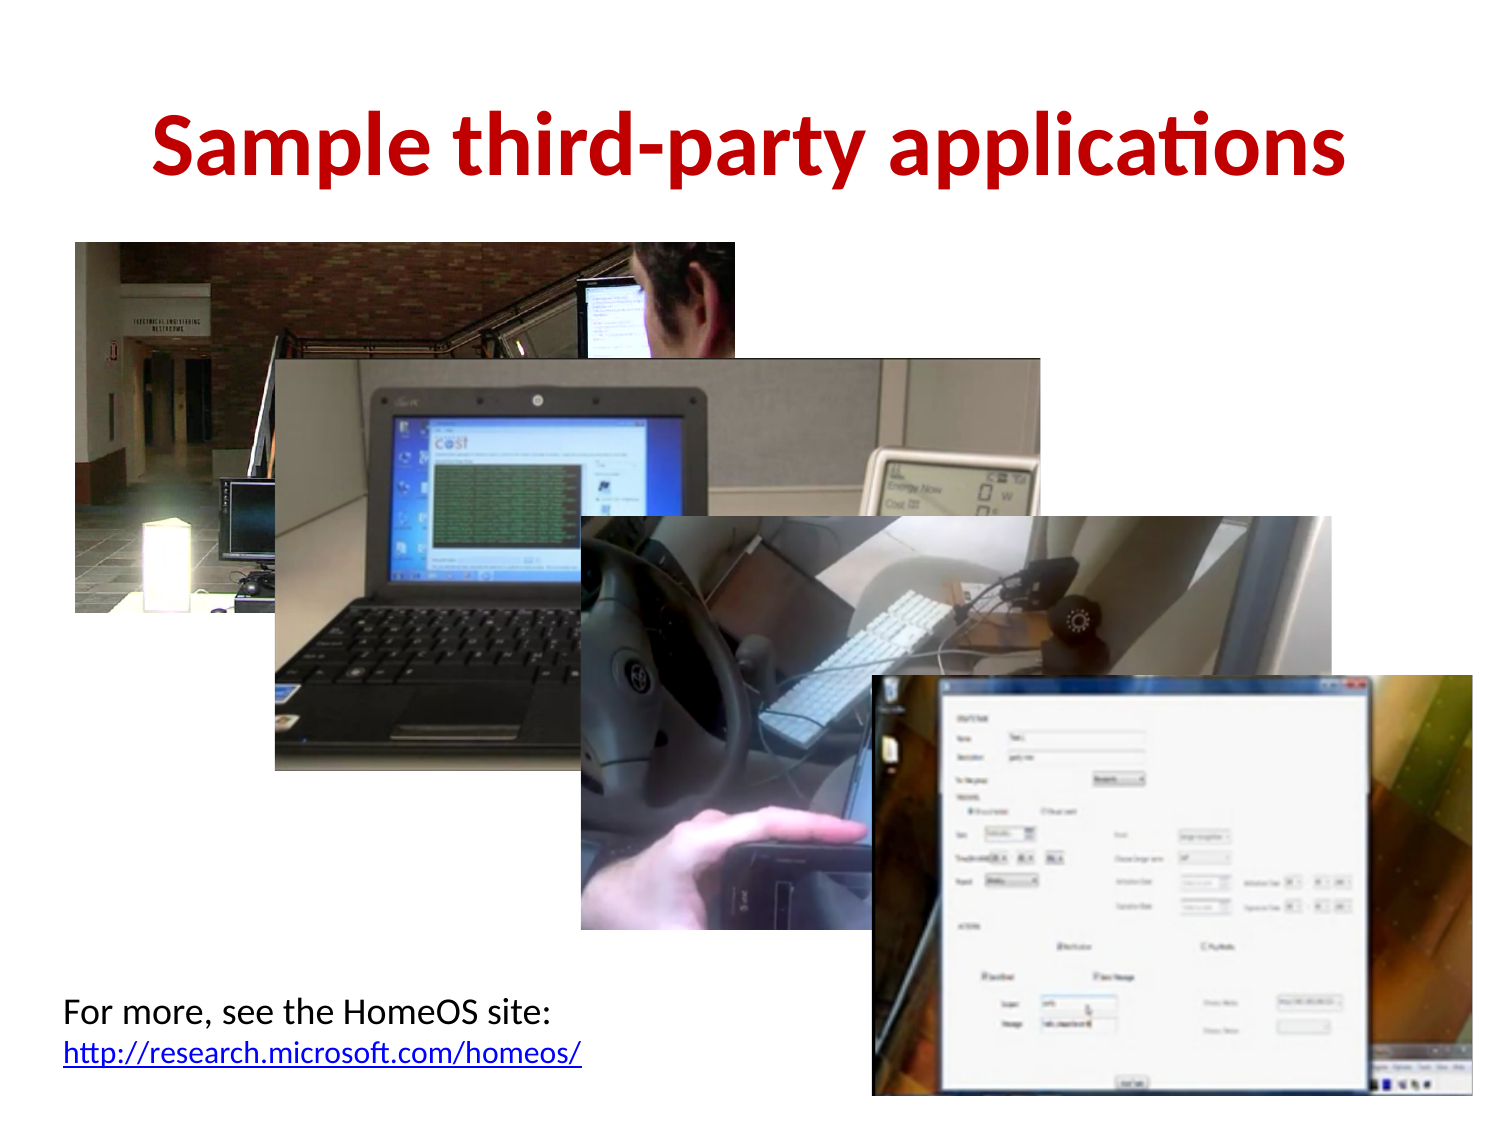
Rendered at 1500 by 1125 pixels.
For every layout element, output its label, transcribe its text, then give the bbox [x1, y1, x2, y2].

title Sample third-party applications [75, 45, 1425, 233]
picture [75, 242, 1473, 1097]
list For more, see the HomeOS site: http://research.microsoft.com/homeos/ [48, 978, 673, 1079]
